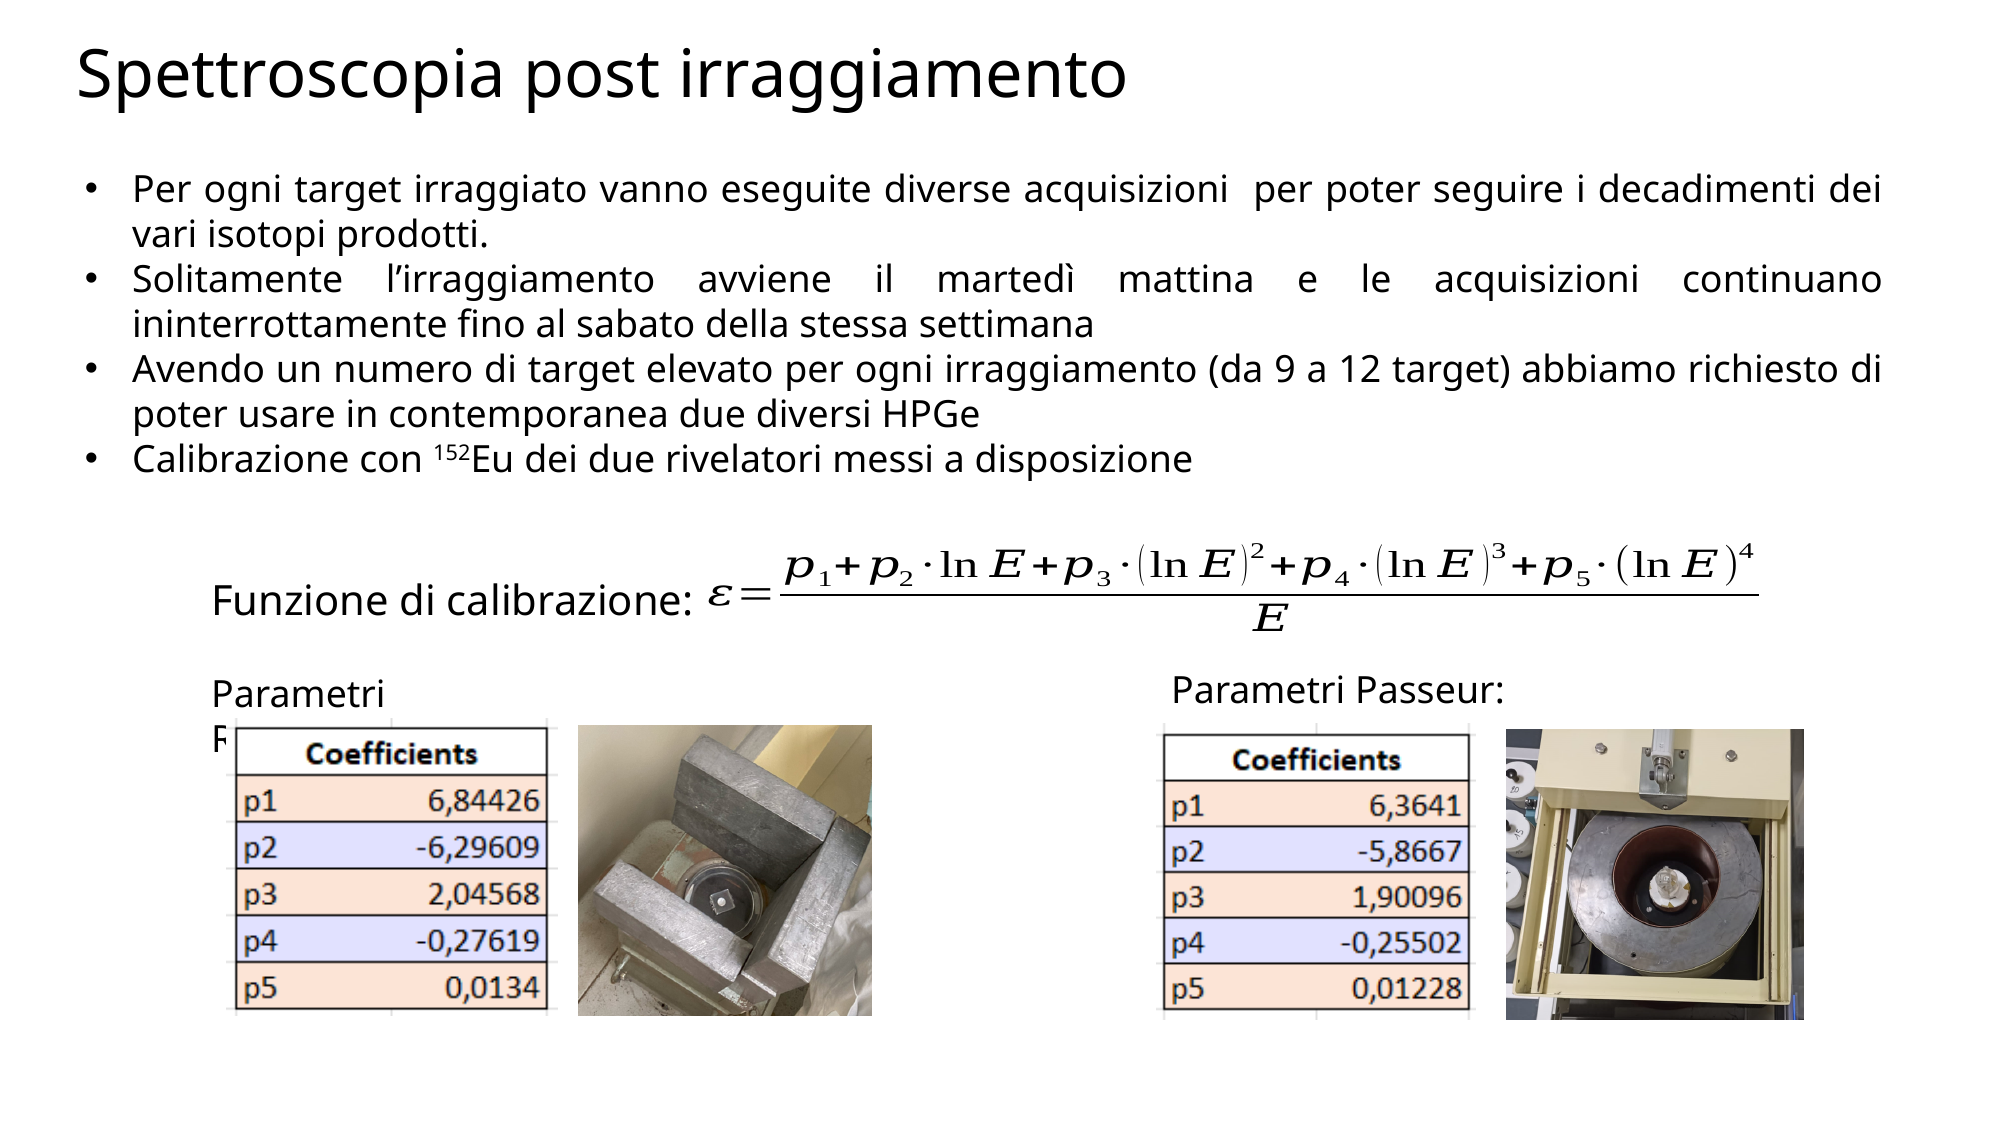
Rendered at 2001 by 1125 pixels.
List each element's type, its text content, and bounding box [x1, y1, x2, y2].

picture [226, 718, 559, 1016]
text_box Per ogni target irraggiato vanno eseguite diverse acquisizioni per poter seguire i decadimenti dei vari isotopi prodotti. Solitamente l’irraggiamento avviene il martedì mattina e le acquisizioni continuano ininterrottamente fino al sabato della stessa settimana Avendo un numero di target elevato per ogni irraggiamento (da 9 a 12 target) abbiamo richiesto di poter usare in contemporanea due diversi HPGe Calibrazione con 152Eu dei due rivelatori messi a disposizione [70, 157, 1899, 487]
text_box Funzione di calibrazione: [196, 566, 714, 632]
text_box Spettroscopia post irraggiamento [61, 23, 1944, 119]
picture [578, 725, 872, 1016]
picture [1505, 729, 1804, 1021]
picture [1155, 722, 1477, 1021]
text_box Parametri Recherche: [196, 662, 588, 768]
text_box Parametri Passeur: [1156, 658, 1548, 719]
